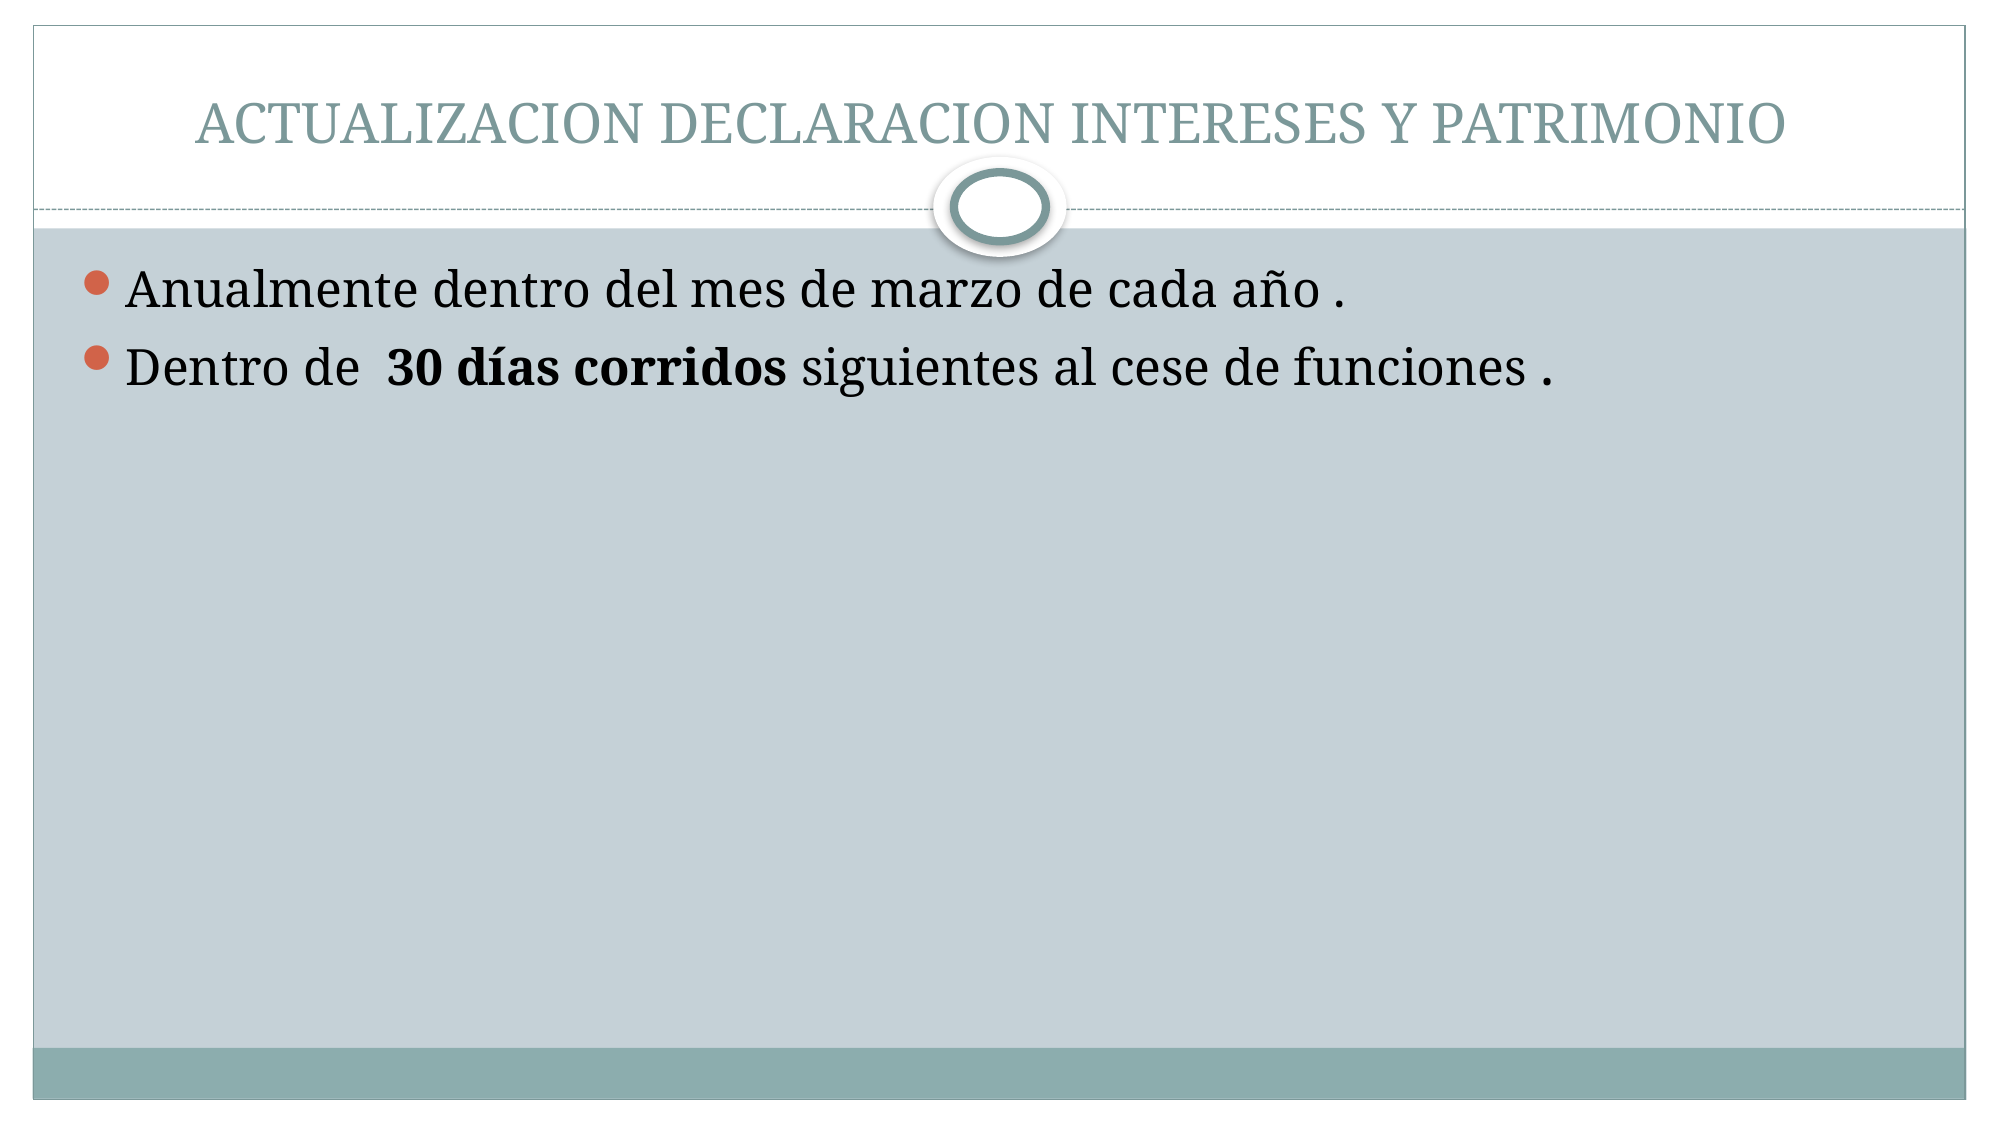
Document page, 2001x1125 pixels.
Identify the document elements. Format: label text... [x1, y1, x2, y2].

title ACTUALIZACION DECLARACION INTERESES Y PATRIMONIO [66, 37, 1933, 162]
list Anualmente dentro del mes de marzo de cada año . Dentro de 30 días corridos siguientes al cese de funciones . [66, 250, 1926, 1001]
